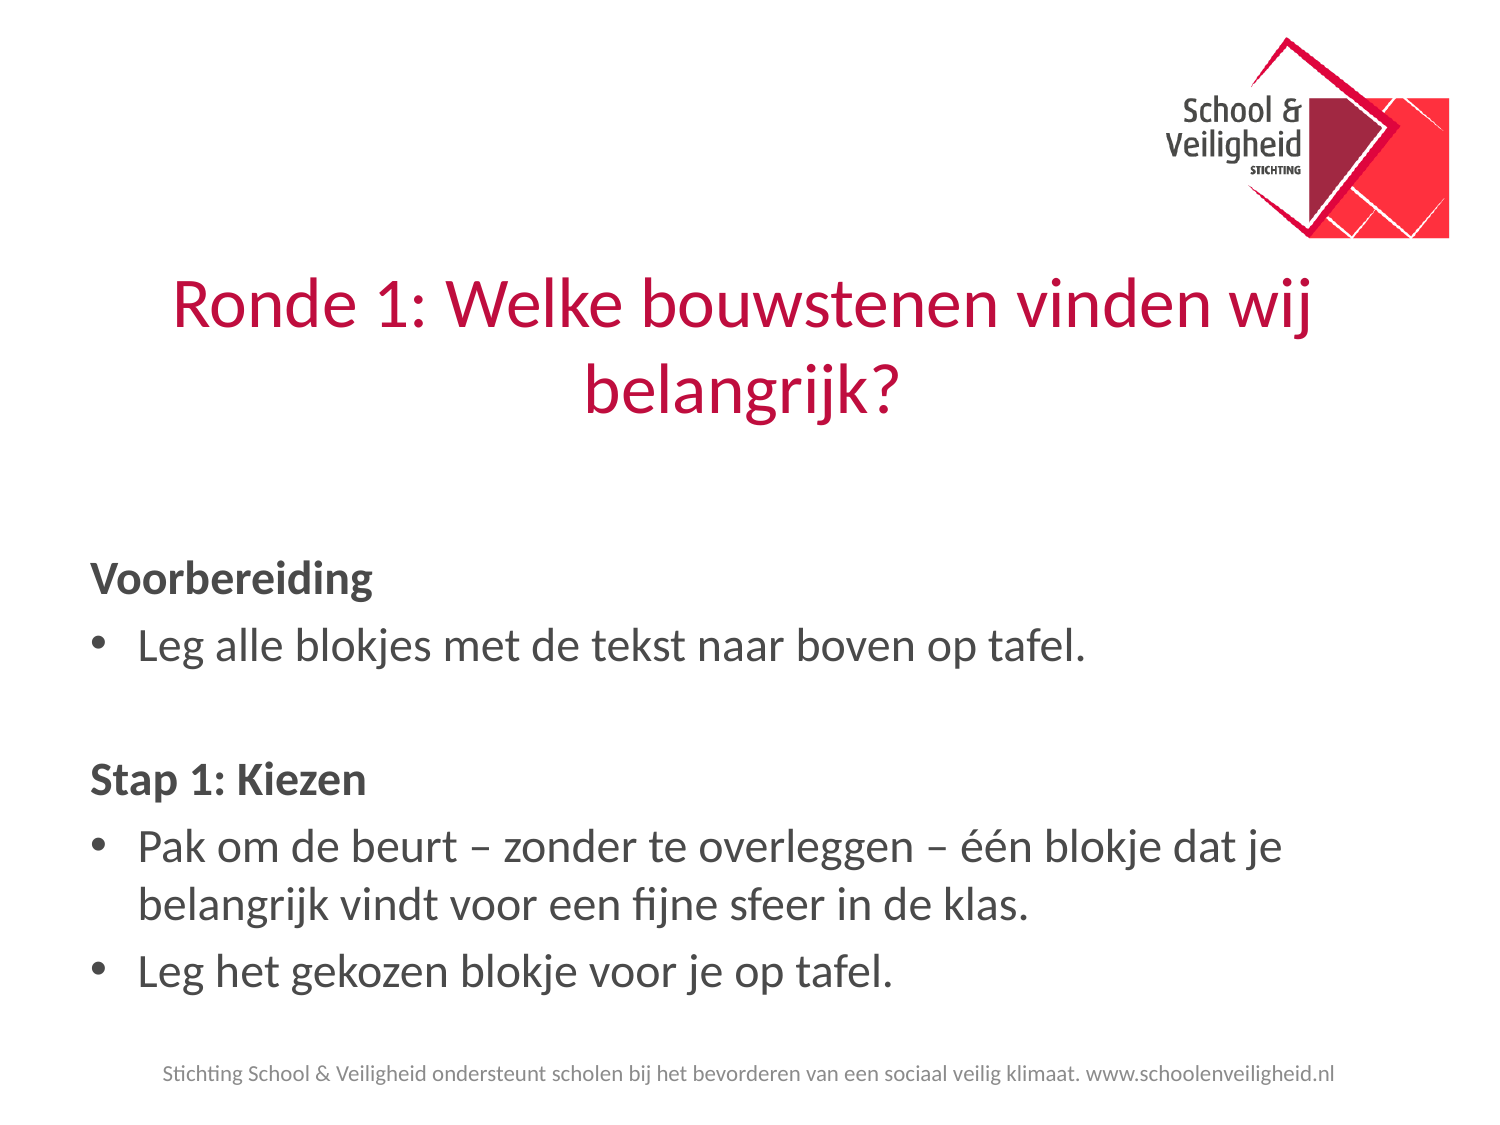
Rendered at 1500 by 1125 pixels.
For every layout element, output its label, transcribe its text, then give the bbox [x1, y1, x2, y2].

list Voorbereiding Leg alle blokjes met de tekst naar boven op tafel. Stap 1: Kiezen Pak om de beurt – zonder te overleggen – één blokje dat je belangrijk vindt voor een fijne sfeer in de klas. Leg het gekozen blokje voor je op tafel. [75, 538, 1425, 1005]
footer Stichting School & Veiligheid ondersteunt scholen bij het bevorderen van een sociaal veilig klimaat. www.schoolenveiligheid.nl [76, 1042, 1424, 1103]
picture [1151, 30, 1453, 248]
title Ronde 1: Welke bouwstenen vinden wij belangrijk? [68, 247, 1419, 436]
